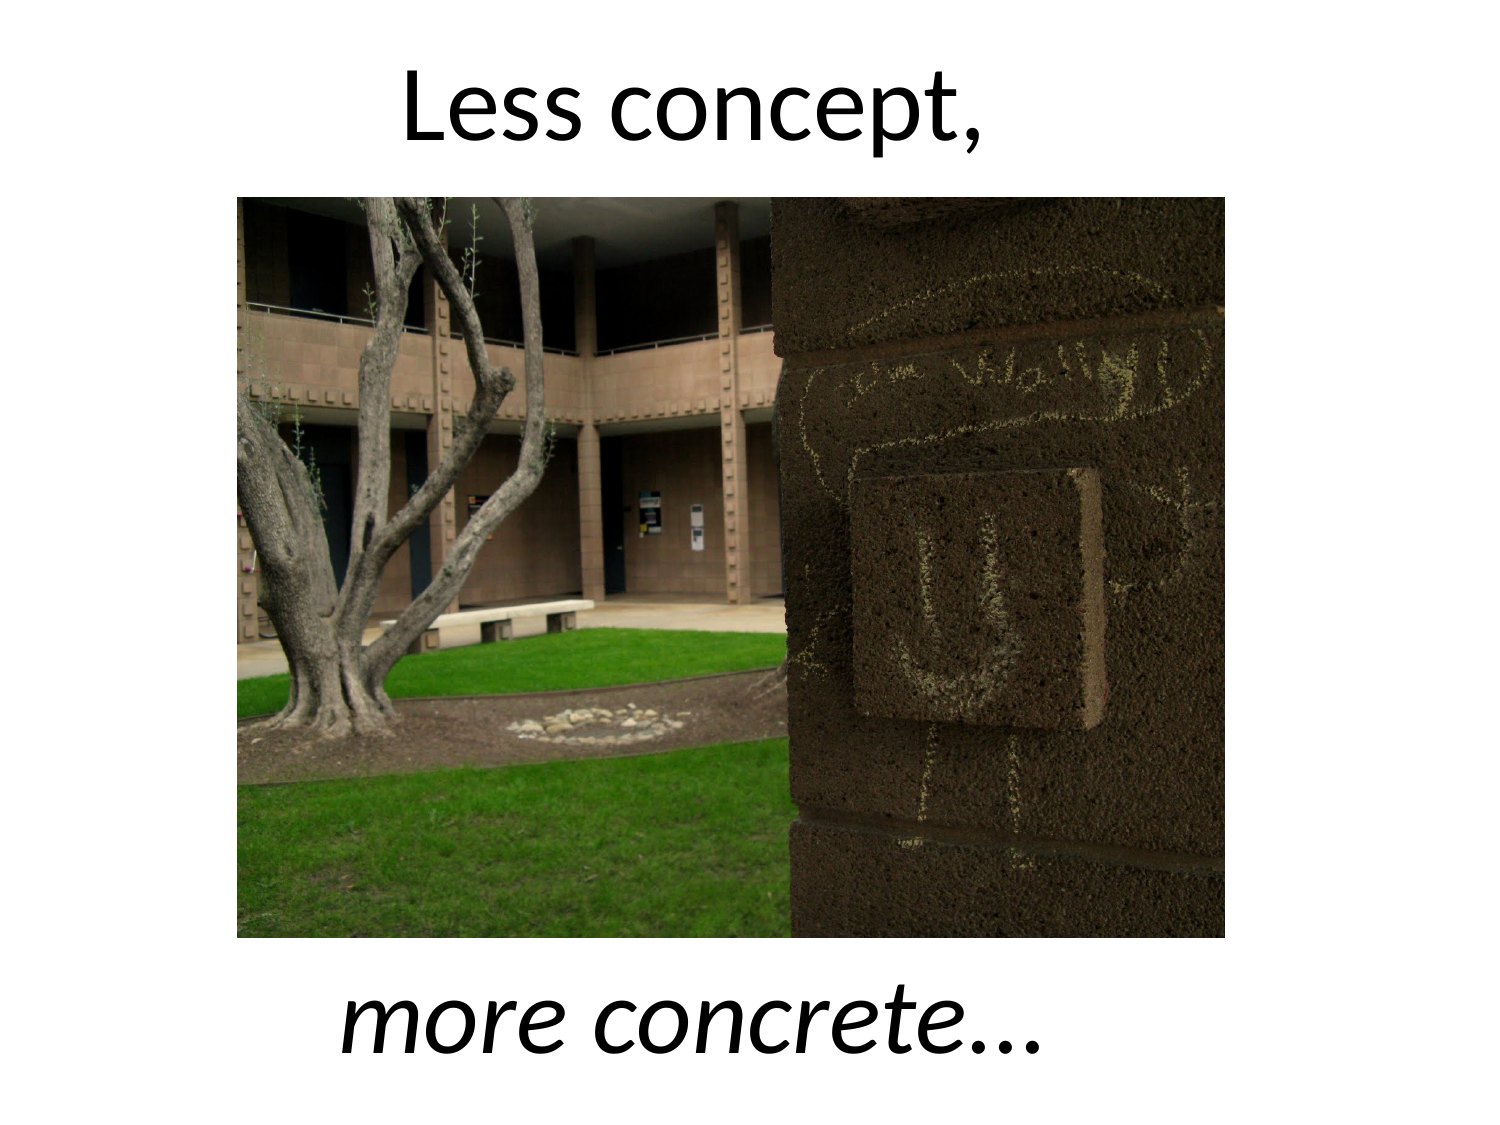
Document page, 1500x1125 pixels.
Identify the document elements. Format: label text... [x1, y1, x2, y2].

text_box Less concept, [112, 24, 1300, 170]
text_box more concrete... [237, 944, 1175, 1083]
picture [237, 197, 1226, 938]
